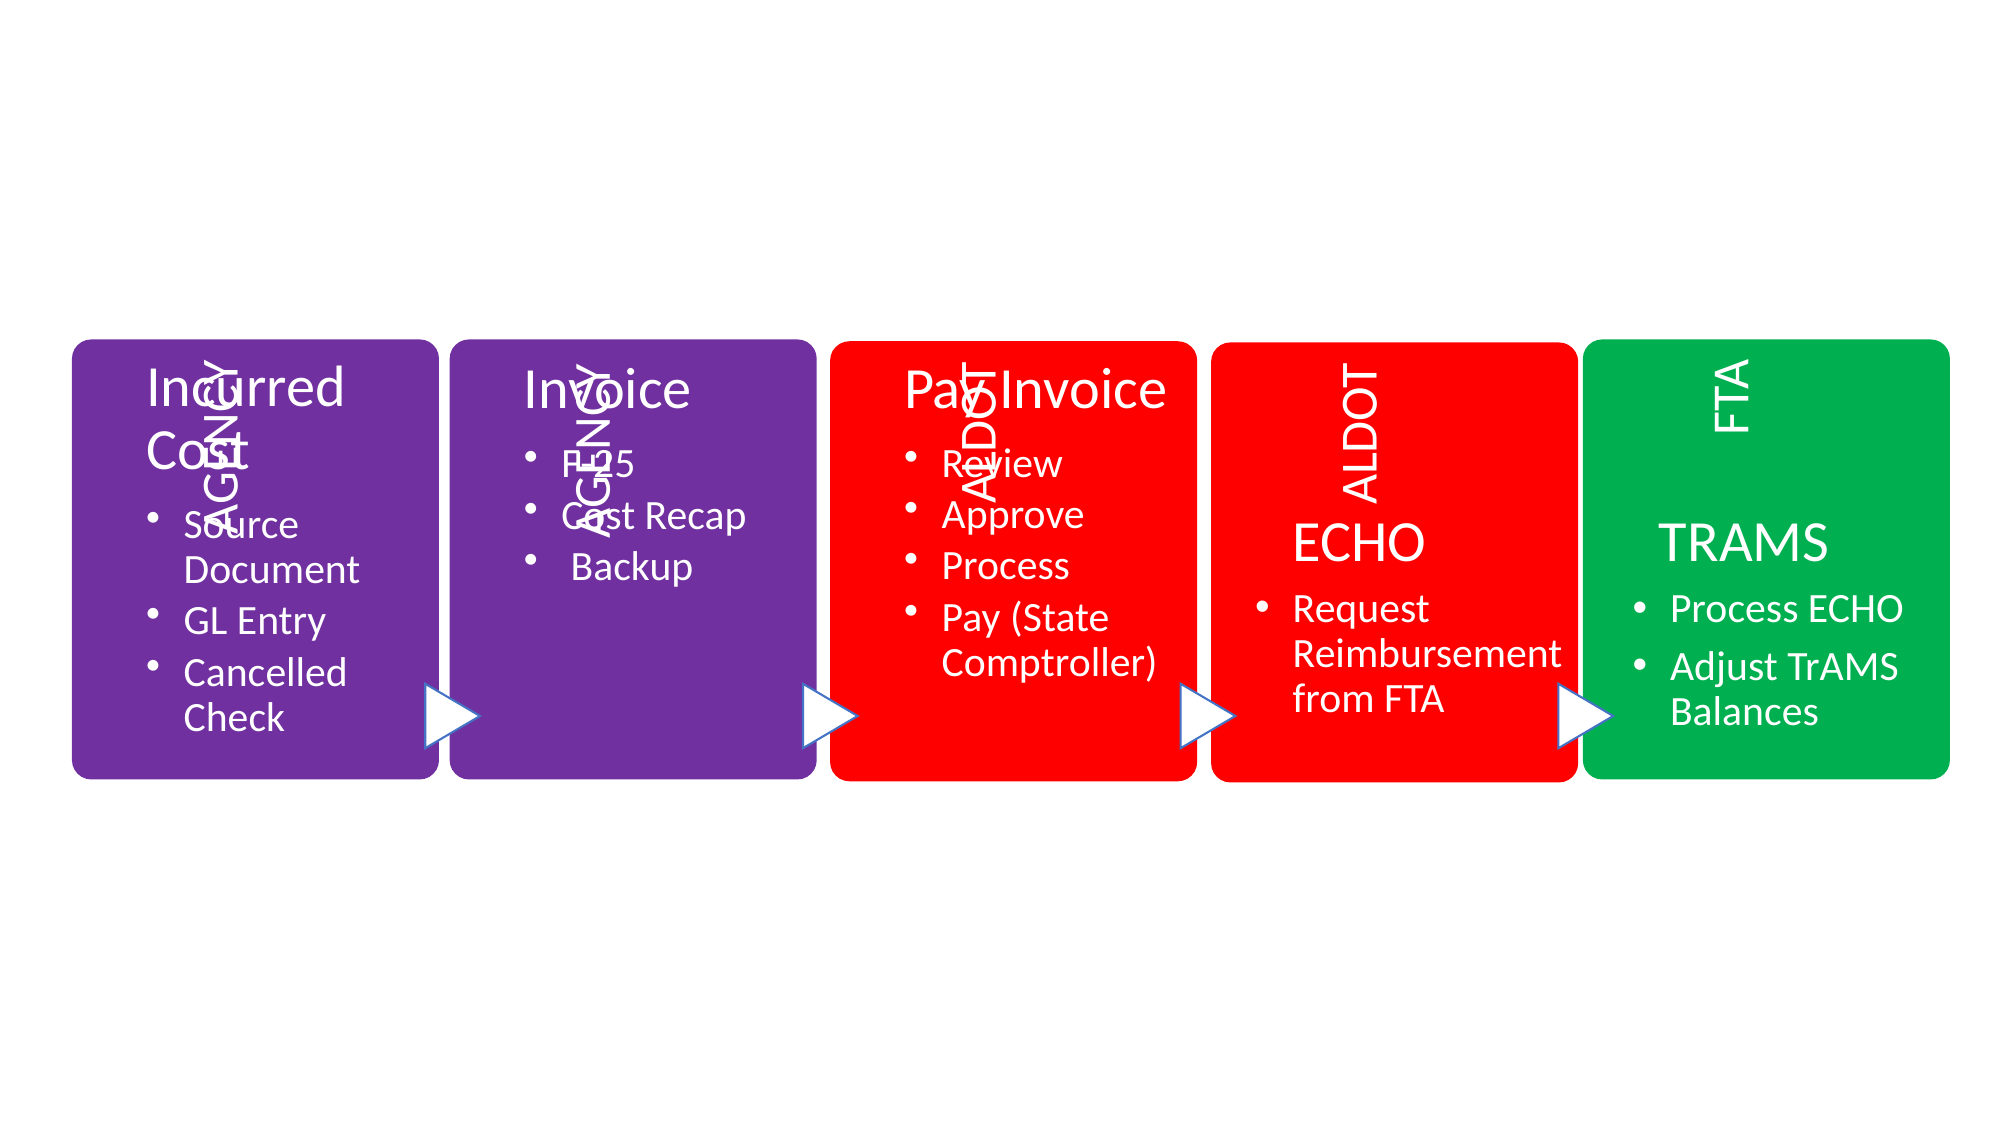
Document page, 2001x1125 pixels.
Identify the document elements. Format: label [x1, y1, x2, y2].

text_box [71, 22, 1950, 1097]
